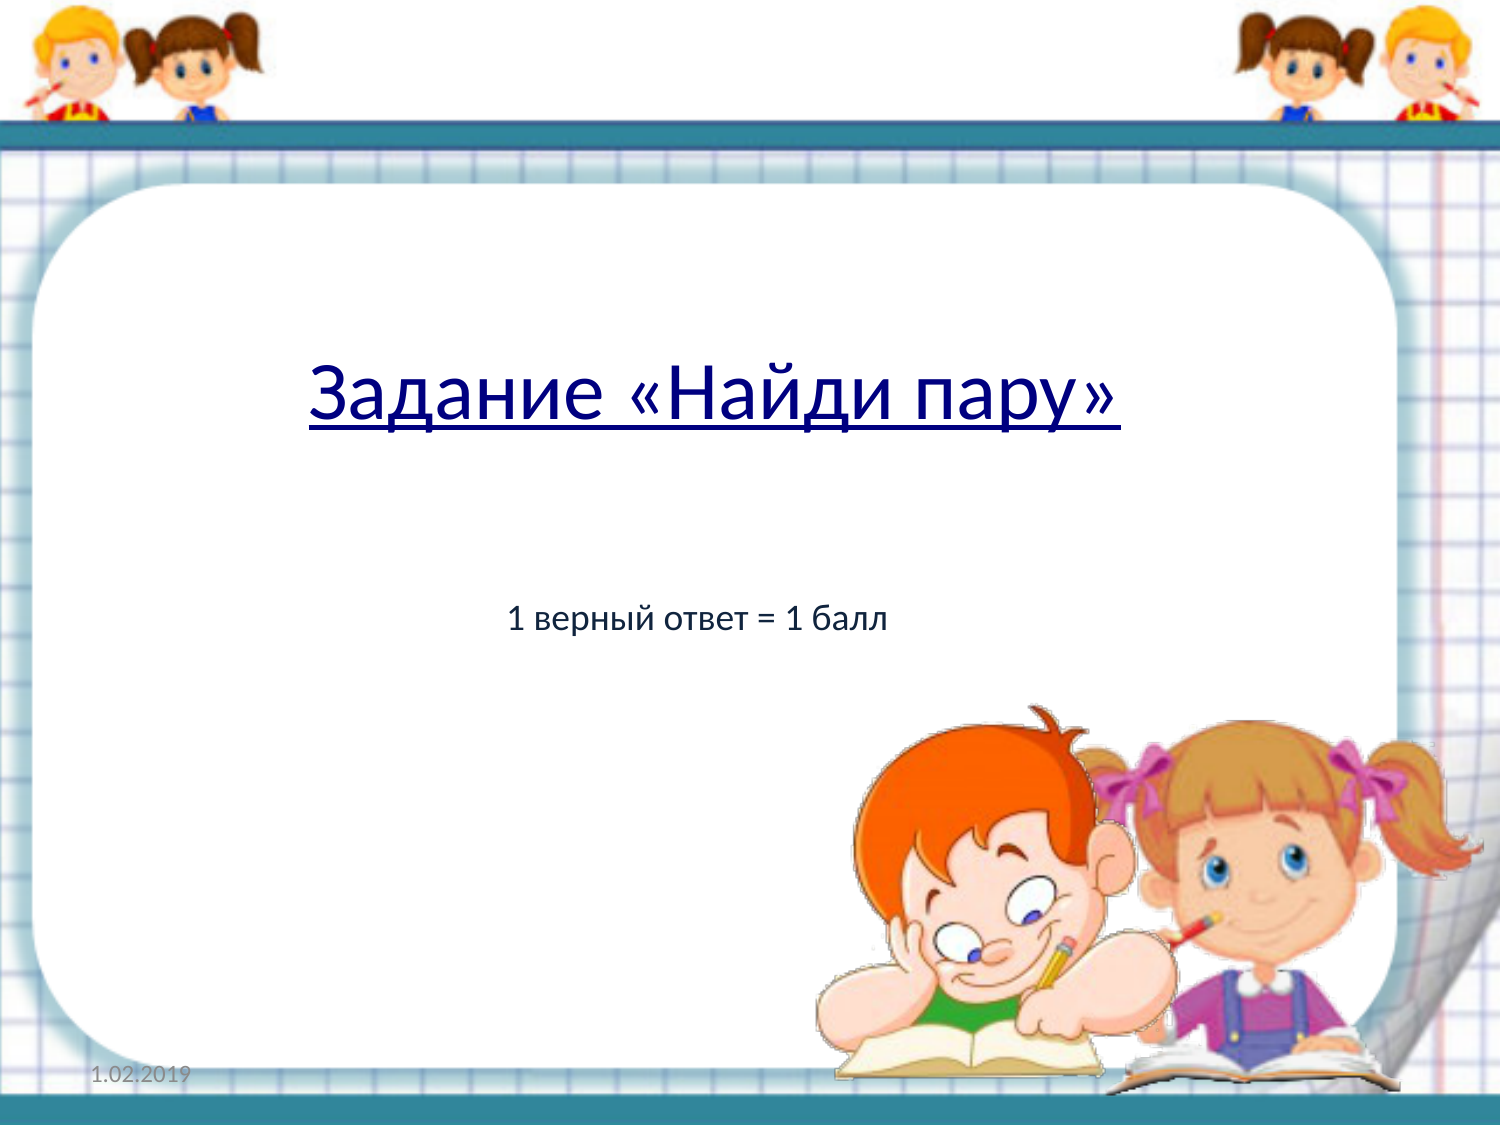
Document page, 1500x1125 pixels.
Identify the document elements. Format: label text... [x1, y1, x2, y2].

text_box 1 верный ответ = 1 балл [433, 585, 961, 646]
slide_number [75, 1042, 425, 1103]
picture [0, 0, 1500, 1125]
title Задание «Найди пару» [35, 199, 1395, 598]
